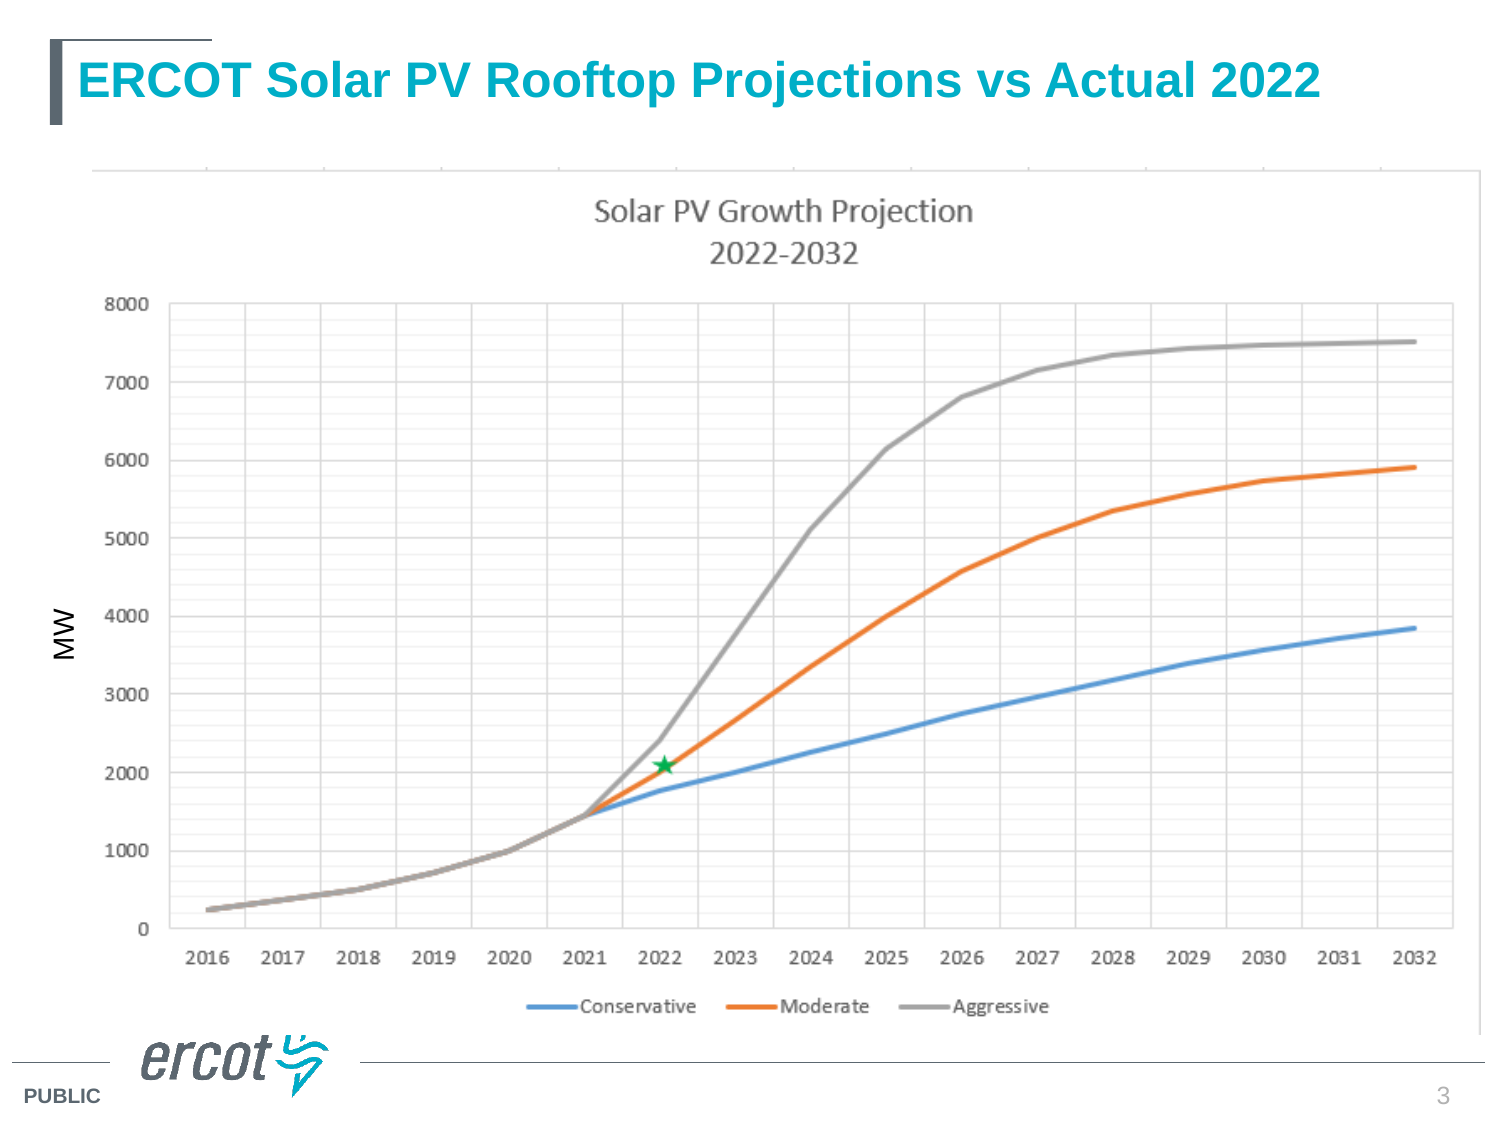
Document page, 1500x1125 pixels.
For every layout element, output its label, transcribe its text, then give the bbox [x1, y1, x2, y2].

text_box MW [37, 578, 87, 676]
slide_number 3 [1400, 1076, 1488, 1113]
picture [92, 166, 1481, 1100]
title ERCOT Solar PV Rooftop Projections vs Actual 2022 [62, 39, 1450, 127]
